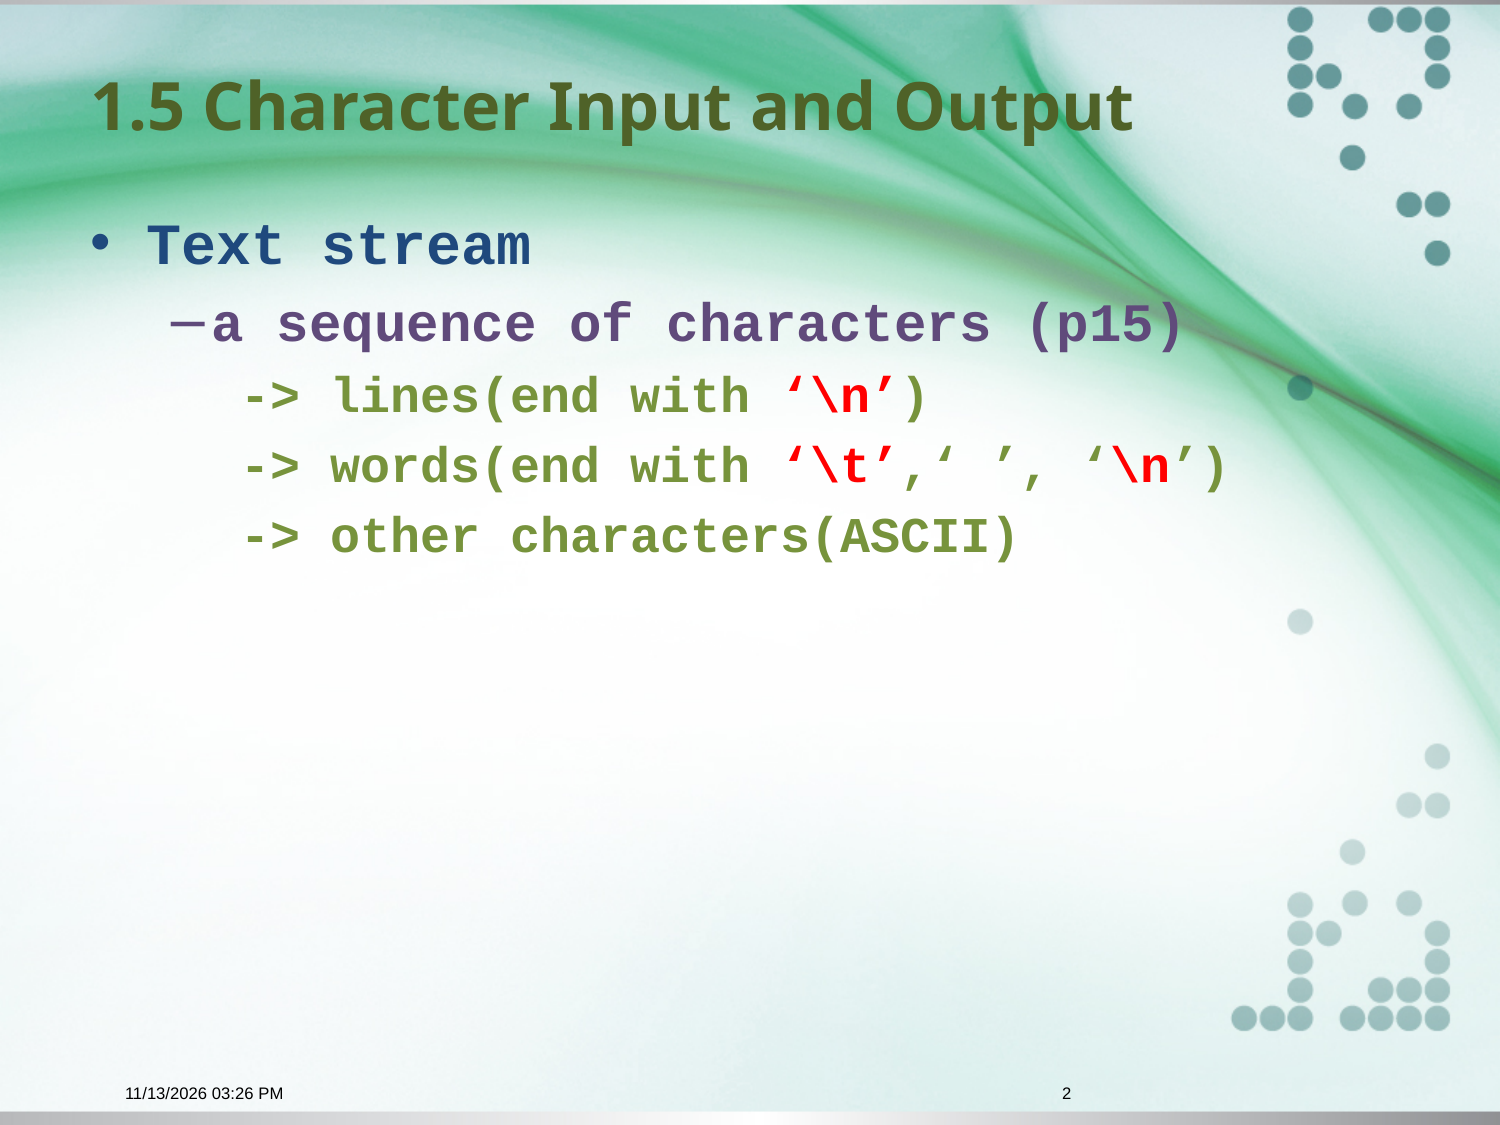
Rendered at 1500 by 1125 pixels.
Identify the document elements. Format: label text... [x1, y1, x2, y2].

slide_number 2 [891, 1082, 1242, 1103]
list Text stream a sequence of characters (p15) -> lines(end with ‘\n’) -> words(end with ‘\t’,‘ ’, ‘\n’) -> other characters(ASCII) [74, 198, 1426, 1032]
title 1.5 Character Input and Output [74, 43, 1426, 165]
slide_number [29, 1082, 380, 1103]
picture [0, 0, 1500, 1125]
